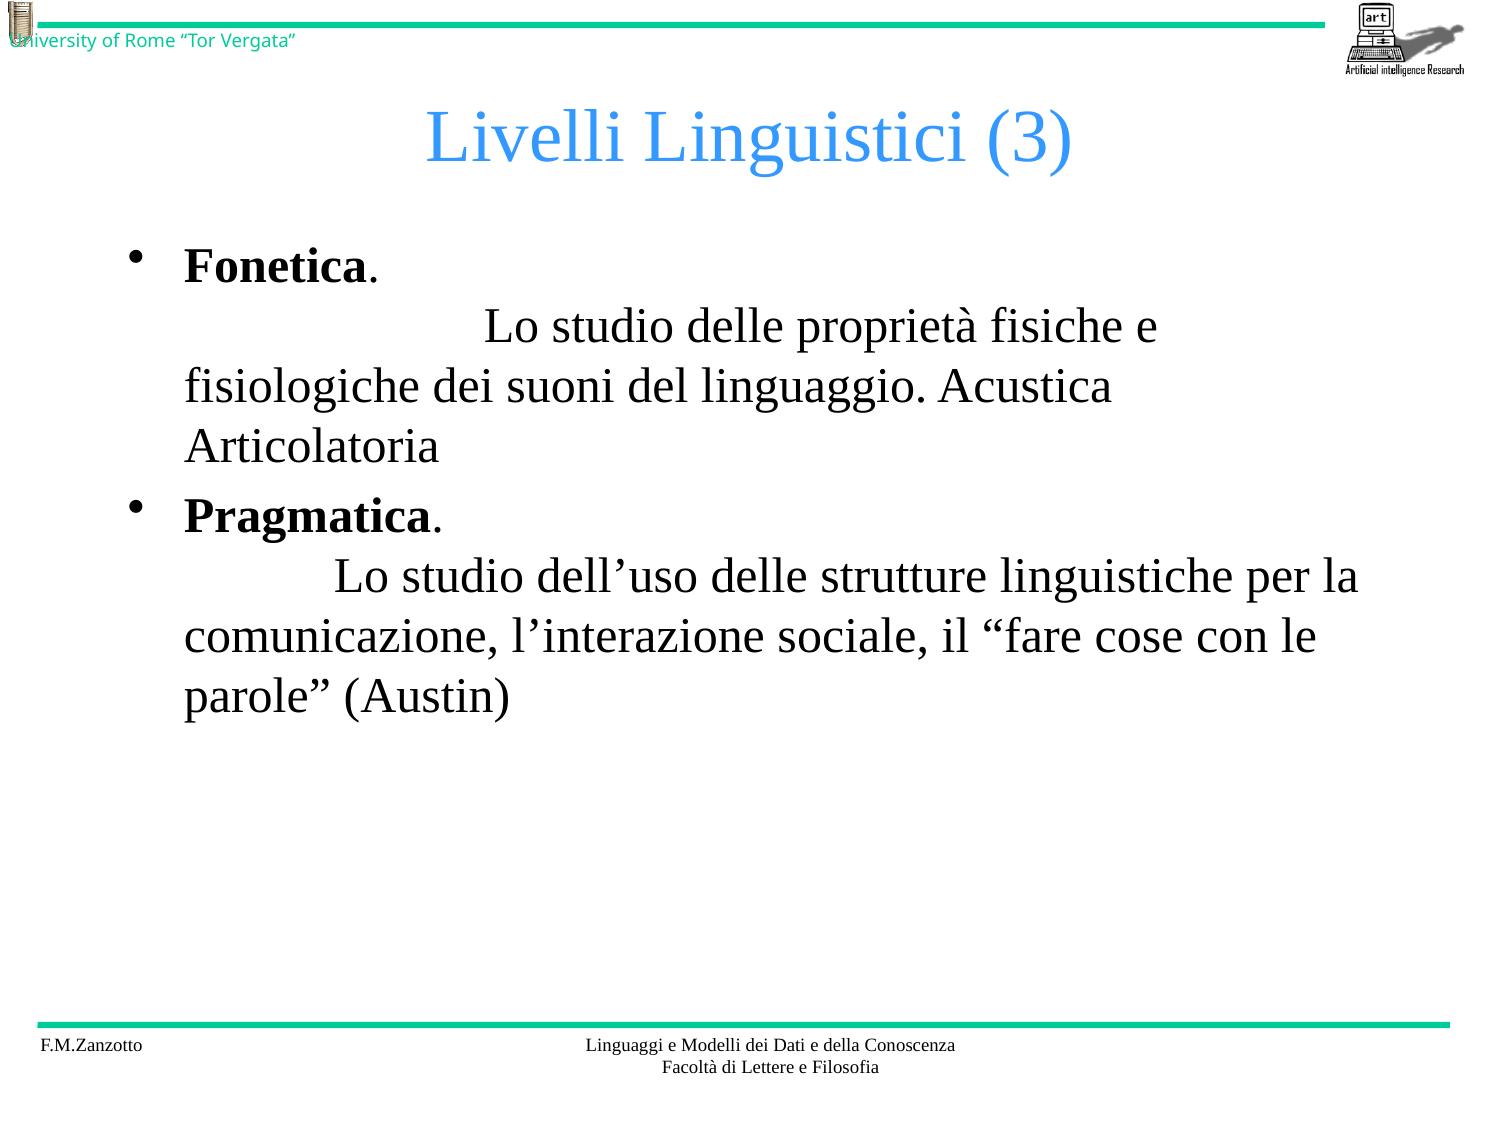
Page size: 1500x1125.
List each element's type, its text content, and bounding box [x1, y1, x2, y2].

title Livelli Linguistici (3) [112, 74, 1388, 188]
picture [4, 0, 38, 50]
picture [1337, 0, 1475, 77]
list Fonetica. Lo studio delle proprietà fisiche e fisiologiche dei suoni del linguaggio. Acustica Articolatoria Pragmatica. Lo studio dell’uso delle strutture linguistiche per la comunicazione, l’interazione sociale, il “fare cose con le parole” (Austin) [112, 224, 1388, 1001]
